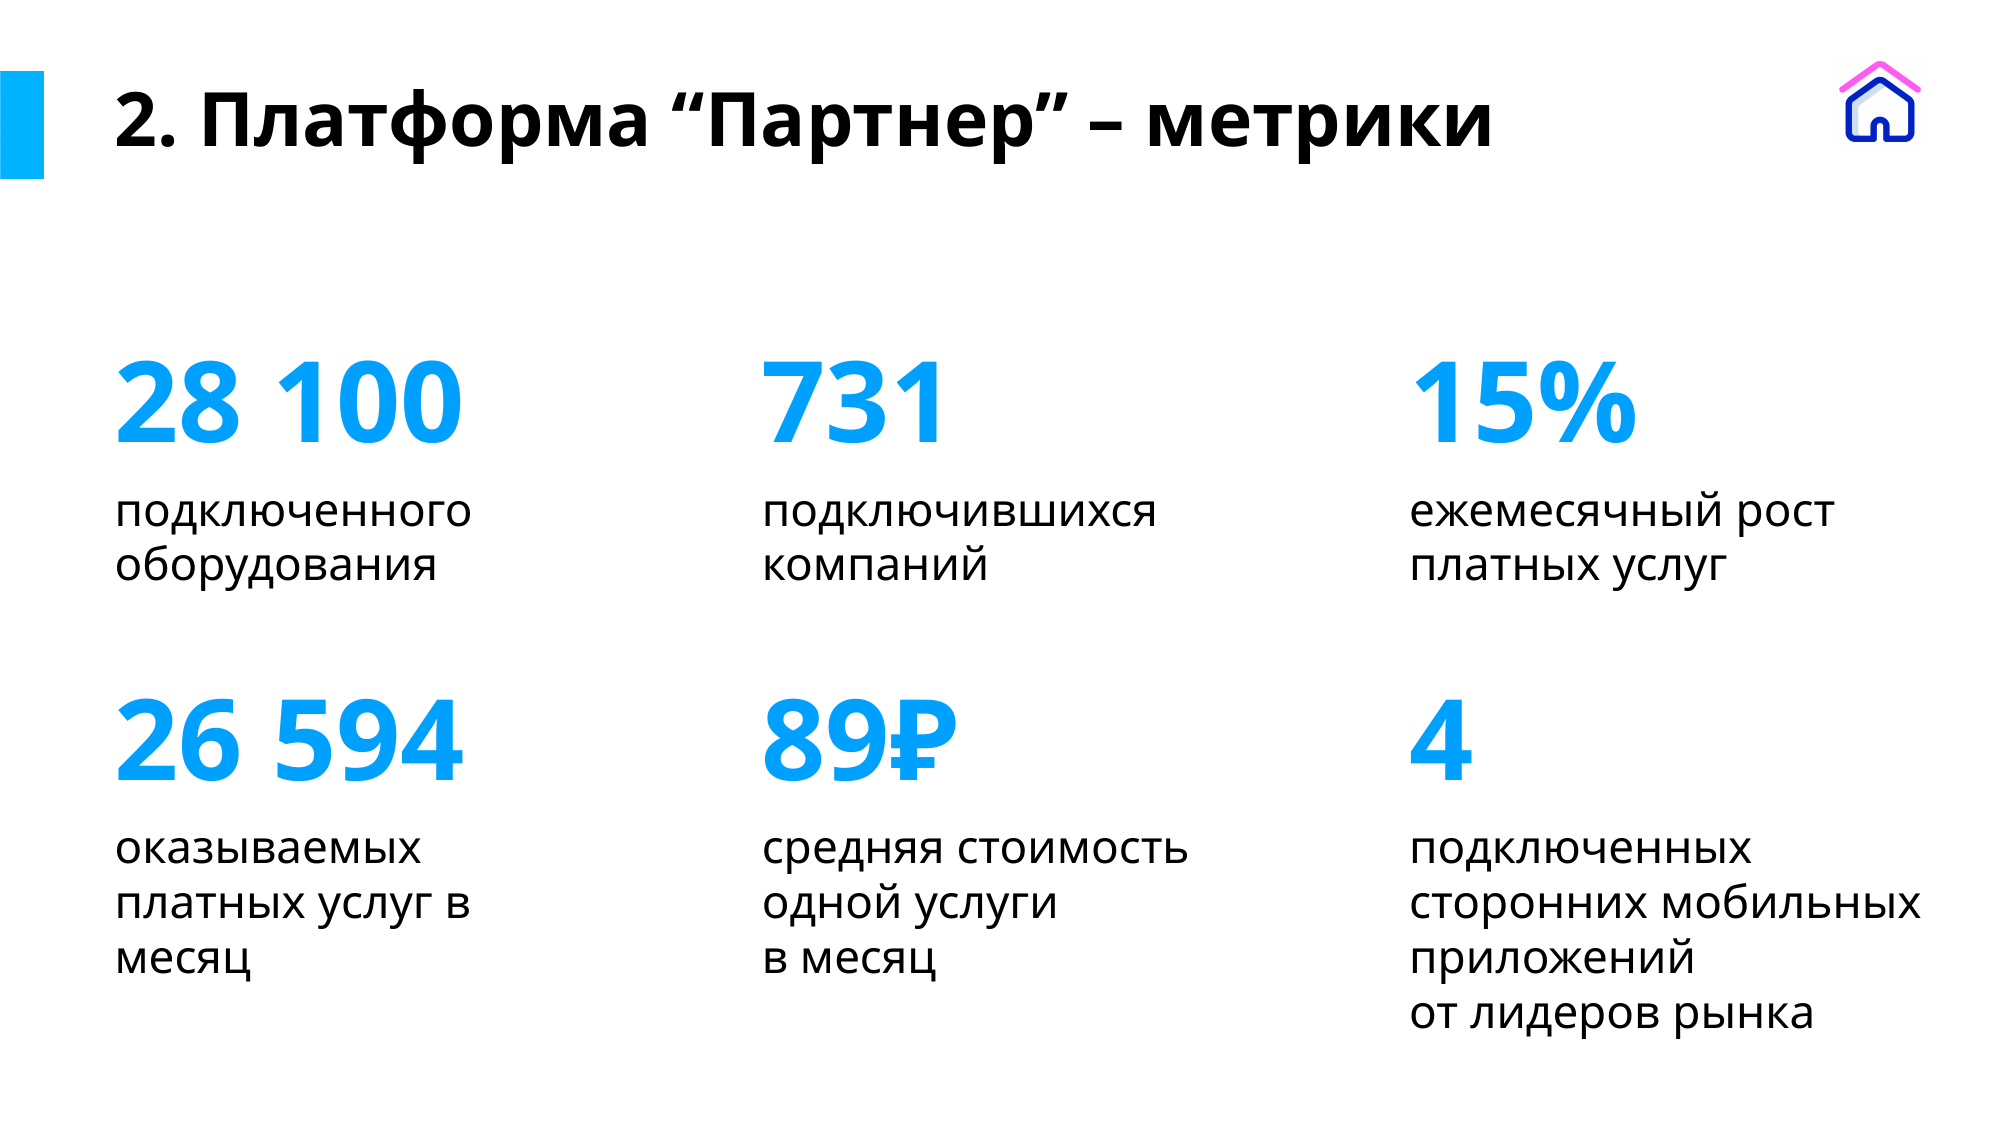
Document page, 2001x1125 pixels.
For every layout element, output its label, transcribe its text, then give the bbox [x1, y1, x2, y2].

text_box ежемесячный рост платных услуг [1409, 480, 1925, 591]
picture [1833, 54, 1927, 148]
text_box подключенных сторонних мобильных приложений от лидеров рынка [1409, 817, 1925, 1038]
text_box 28 100 [114, 330, 552, 466]
text_box 26 594 [114, 667, 552, 803]
text_box 2. Платформа “Партнер” – метрики [114, 71, 1783, 196]
text_box подключившихся компаний [761, 480, 1199, 591]
text_box 89₽ [761, 667, 1199, 803]
text_box 15% [1409, 330, 1925, 466]
text_box 4 [1409, 667, 1925, 803]
text_box оказываемых платных услуг в месяц [114, 817, 552, 983]
text_box 731 [761, 330, 1199, 466]
text_box средняя стоимость одной услуги в месяц [761, 817, 1199, 983]
text_box подключенного оборудования [114, 480, 552, 591]
